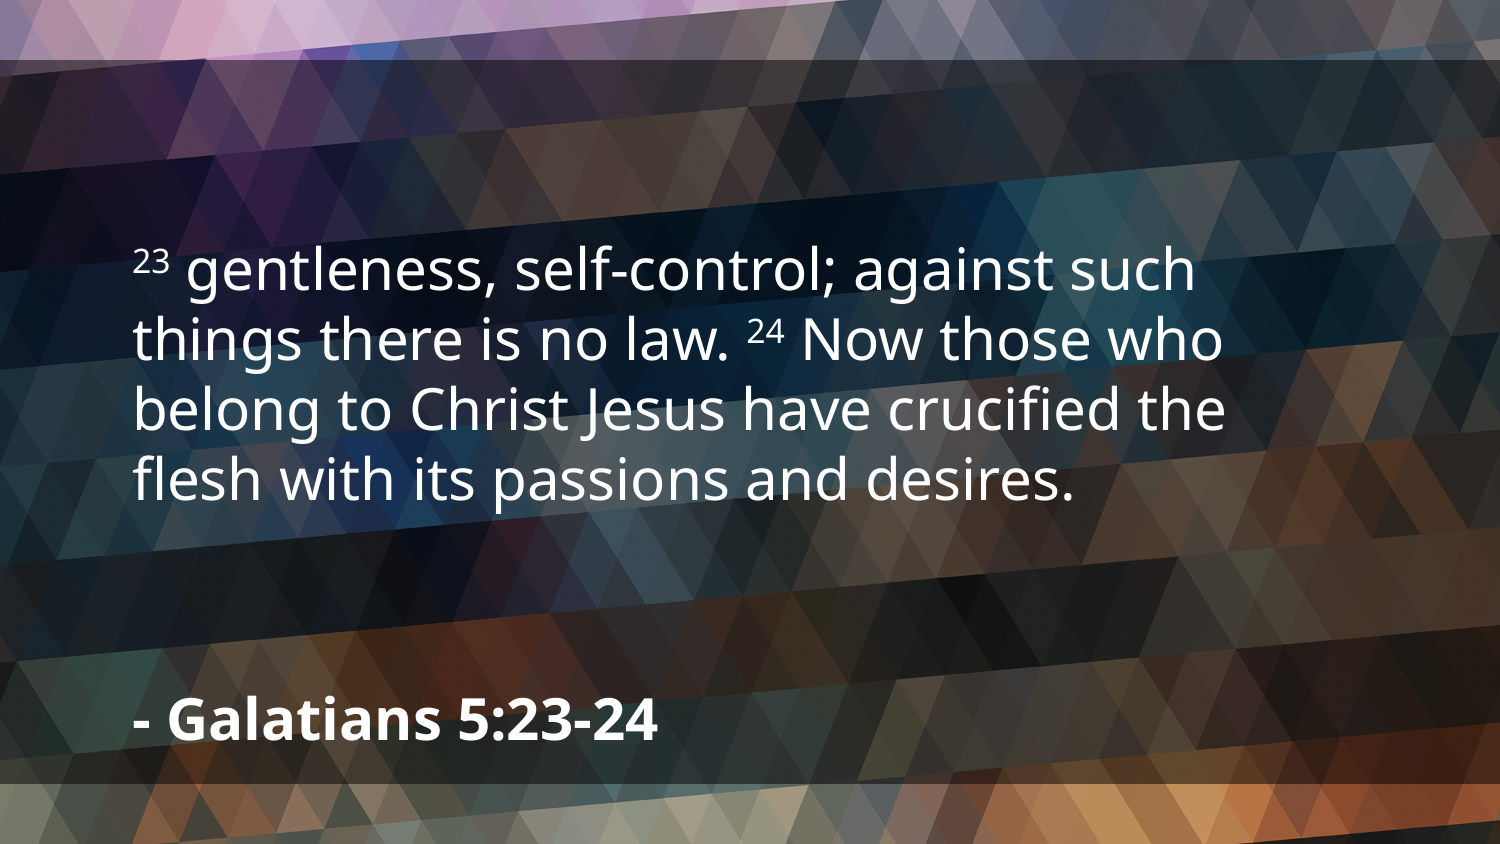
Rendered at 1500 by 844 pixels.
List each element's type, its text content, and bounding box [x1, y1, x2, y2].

list - Galatians 5:23-24 [116, 674, 799, 760]
list 23 gentleness, self-control; against such things there is no law. 24 Now those who belong to Christ Jesus have crucified the flesh with its passions and desires. [116, 70, 1343, 675]
picture [0, 0, 1500, 844]
